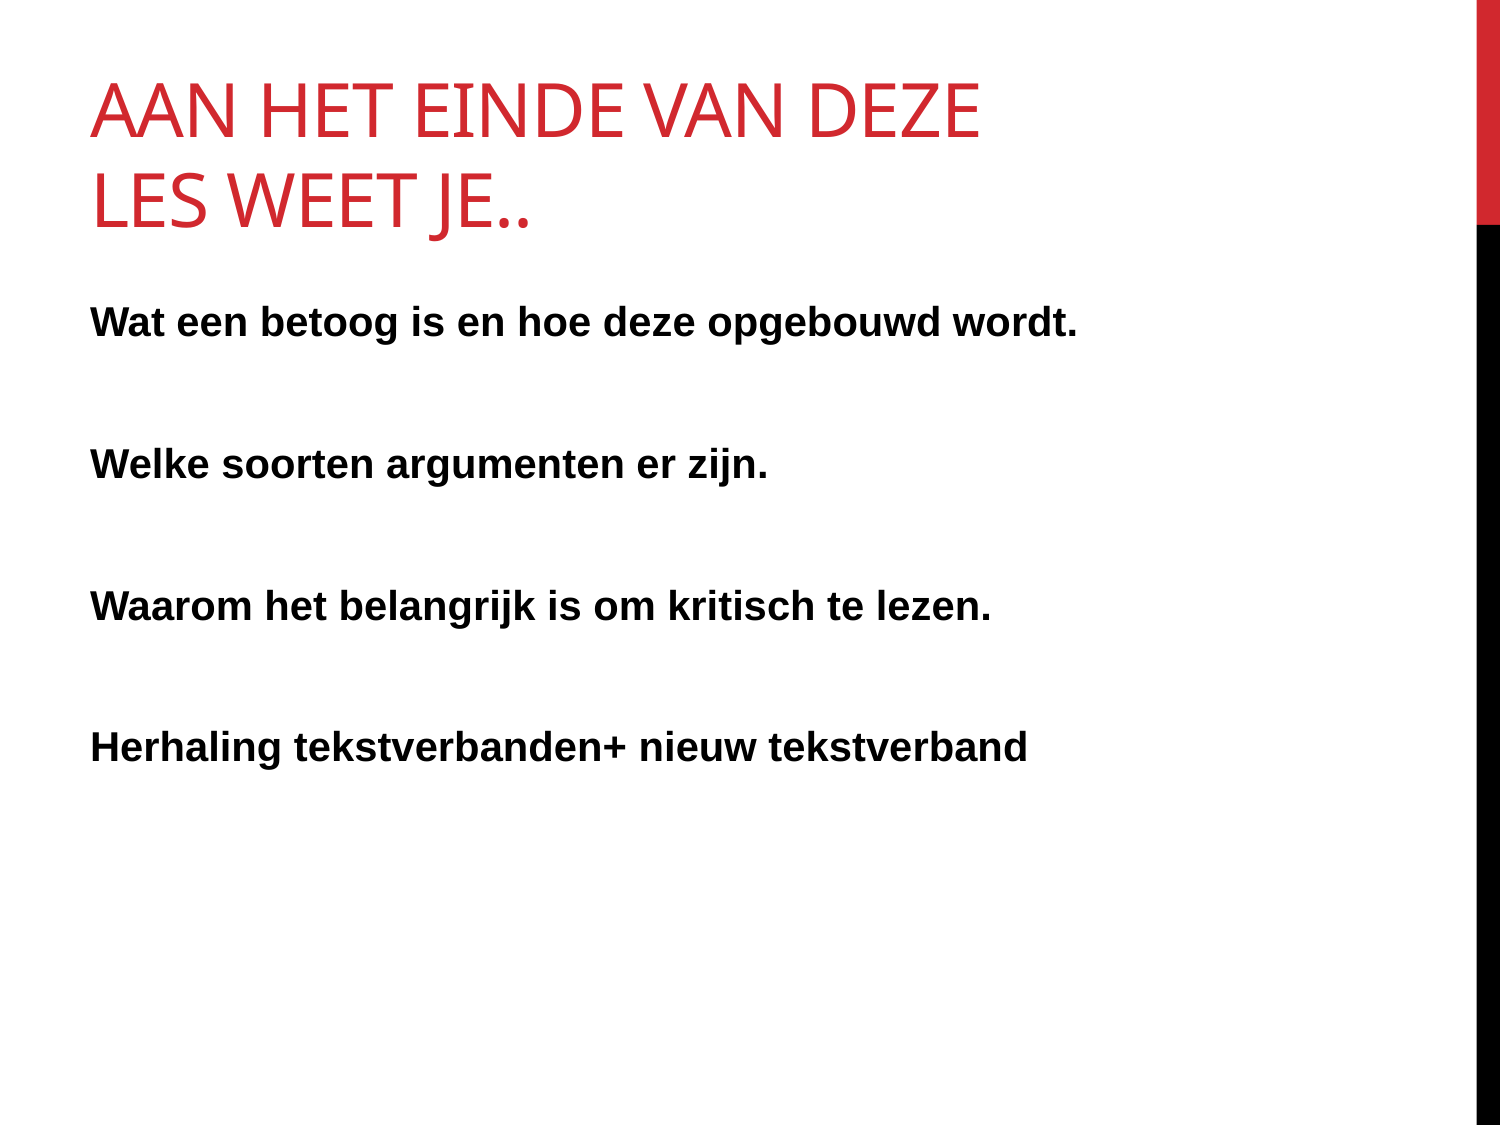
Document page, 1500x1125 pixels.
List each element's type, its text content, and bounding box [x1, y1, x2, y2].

title Aan het einde van deze les weet je.. [75, 25, 1025, 250]
list Wat een betoog is en hoe deze opgebouwd wordt. Welke soorten argumenten er zijn. Waarom het belangrijk is om kritisch te lezen. Herhaling tekstverbanden+ nieuw tekstverband [75, 287, 1325, 1005]
